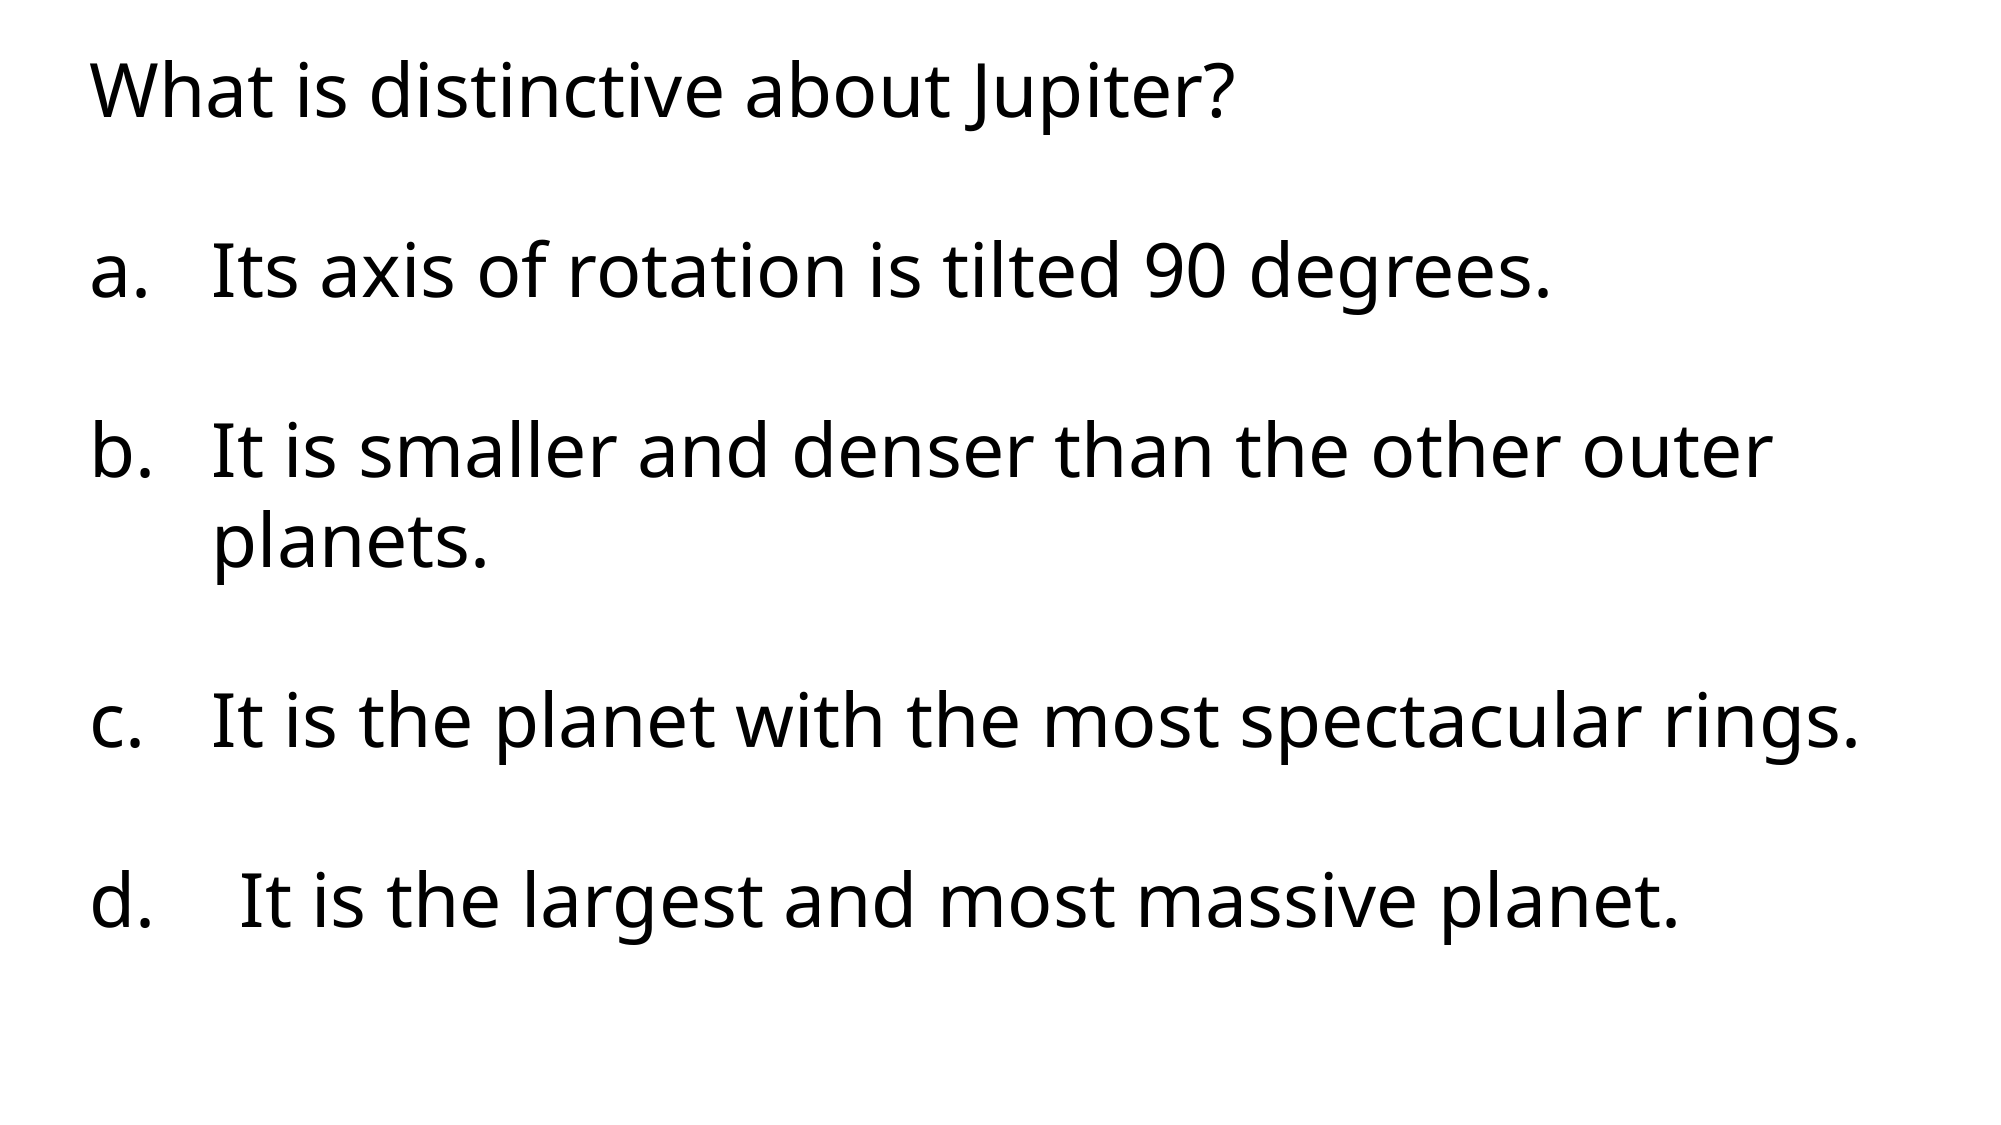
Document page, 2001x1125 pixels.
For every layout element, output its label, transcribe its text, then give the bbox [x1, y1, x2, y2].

text_box What is distinctive about Jupiter? Its axis of rotation is tilted 90 degrees. It is smaller and denser than the other outer planets. It is the planet with the most spectacular rings. d. It is the largest and most massive planet. [74, 34, 1916, 950]
